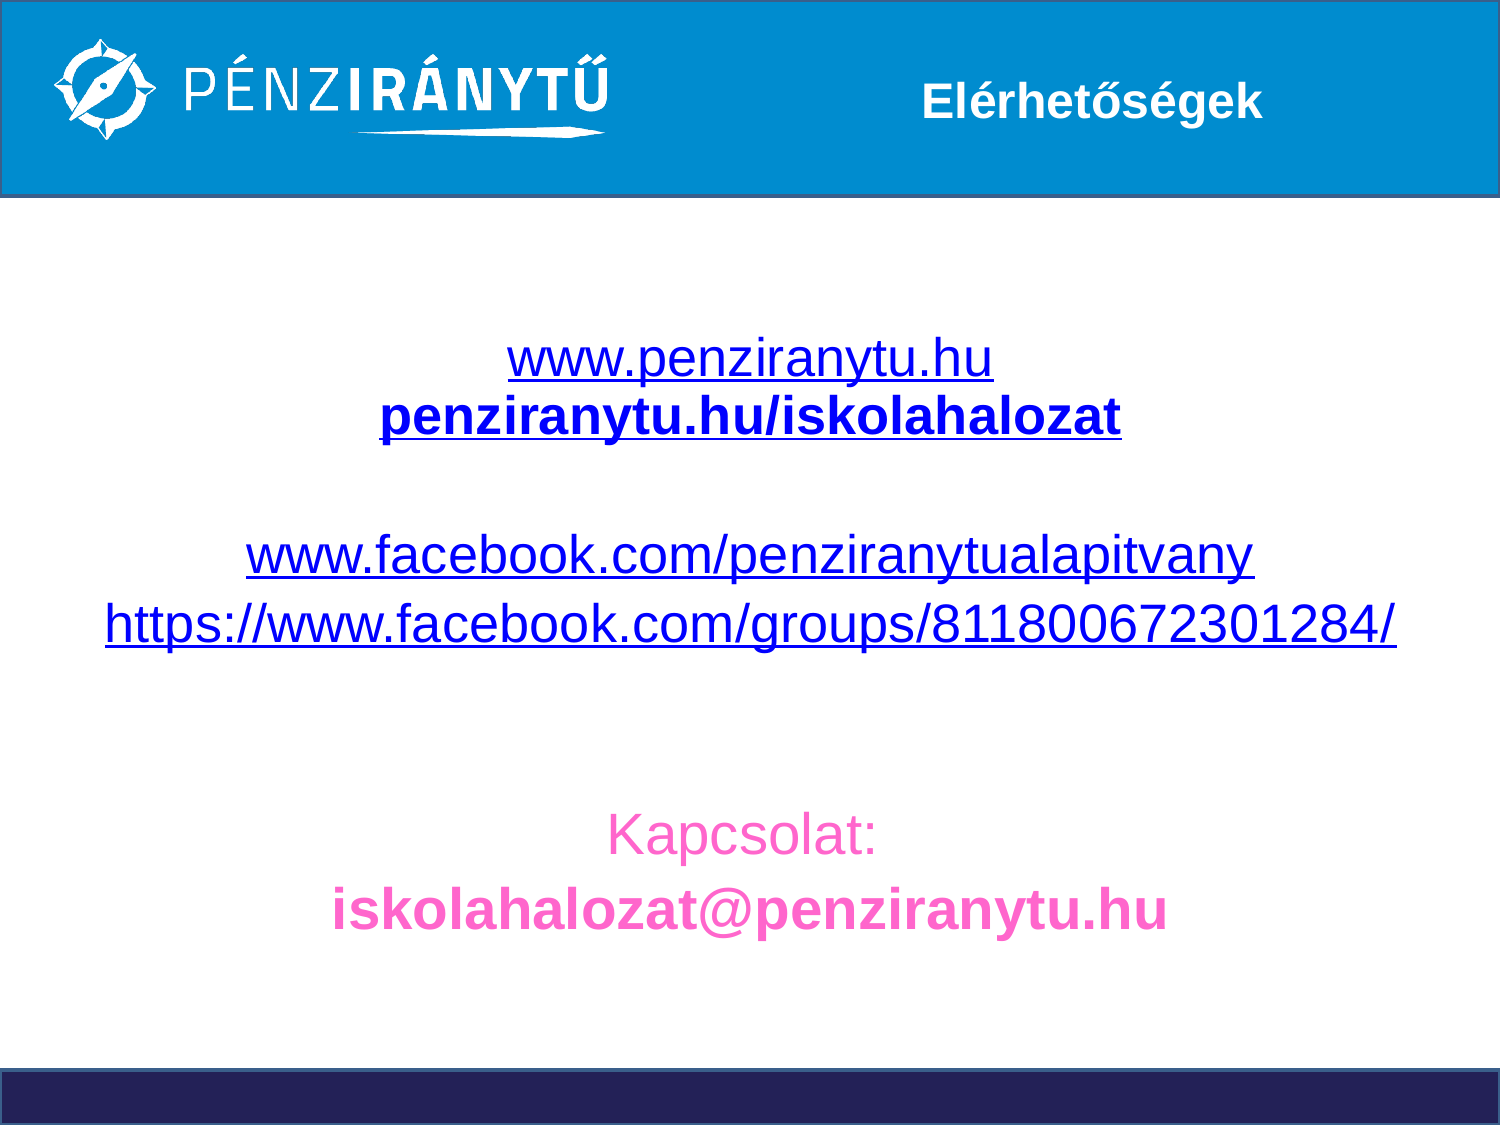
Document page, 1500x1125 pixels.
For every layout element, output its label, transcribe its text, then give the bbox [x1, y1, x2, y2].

picture [501, 69, 531, 110]
title Elérhetőségek [702, 0, 1483, 198]
picture [310, 68, 337, 110]
picture [414, 69, 446, 110]
picture [64, 40, 101, 83]
picture [385, 127, 599, 137]
picture [425, 55, 437, 64]
picture [57, 86, 76, 109]
picture [79, 113, 103, 127]
picture [458, 69, 491, 110]
picture [228, 68, 253, 110]
picture [235, 55, 245, 63]
picture [104, 49, 125, 61]
picture [267, 68, 297, 110]
picture [105, 90, 146, 139]
picture [593, 55, 605, 64]
list www.penziranytu.hu penziranytu.hu/iskolahalozat www.facebook.com/penziranytualapitvany https://www.facebook.com/groups/811800672301284/ Kapcsolat: iskolahalozat@penziranytu.hu [64, 287, 1437, 984]
picture [576, 69, 606, 111]
picture [579, 55, 591, 64]
picture [70, 54, 153, 120]
picture [351, 69, 358, 110]
picture [187, 68, 214, 110]
picture [537, 69, 567, 110]
picture [374, 69, 404, 110]
